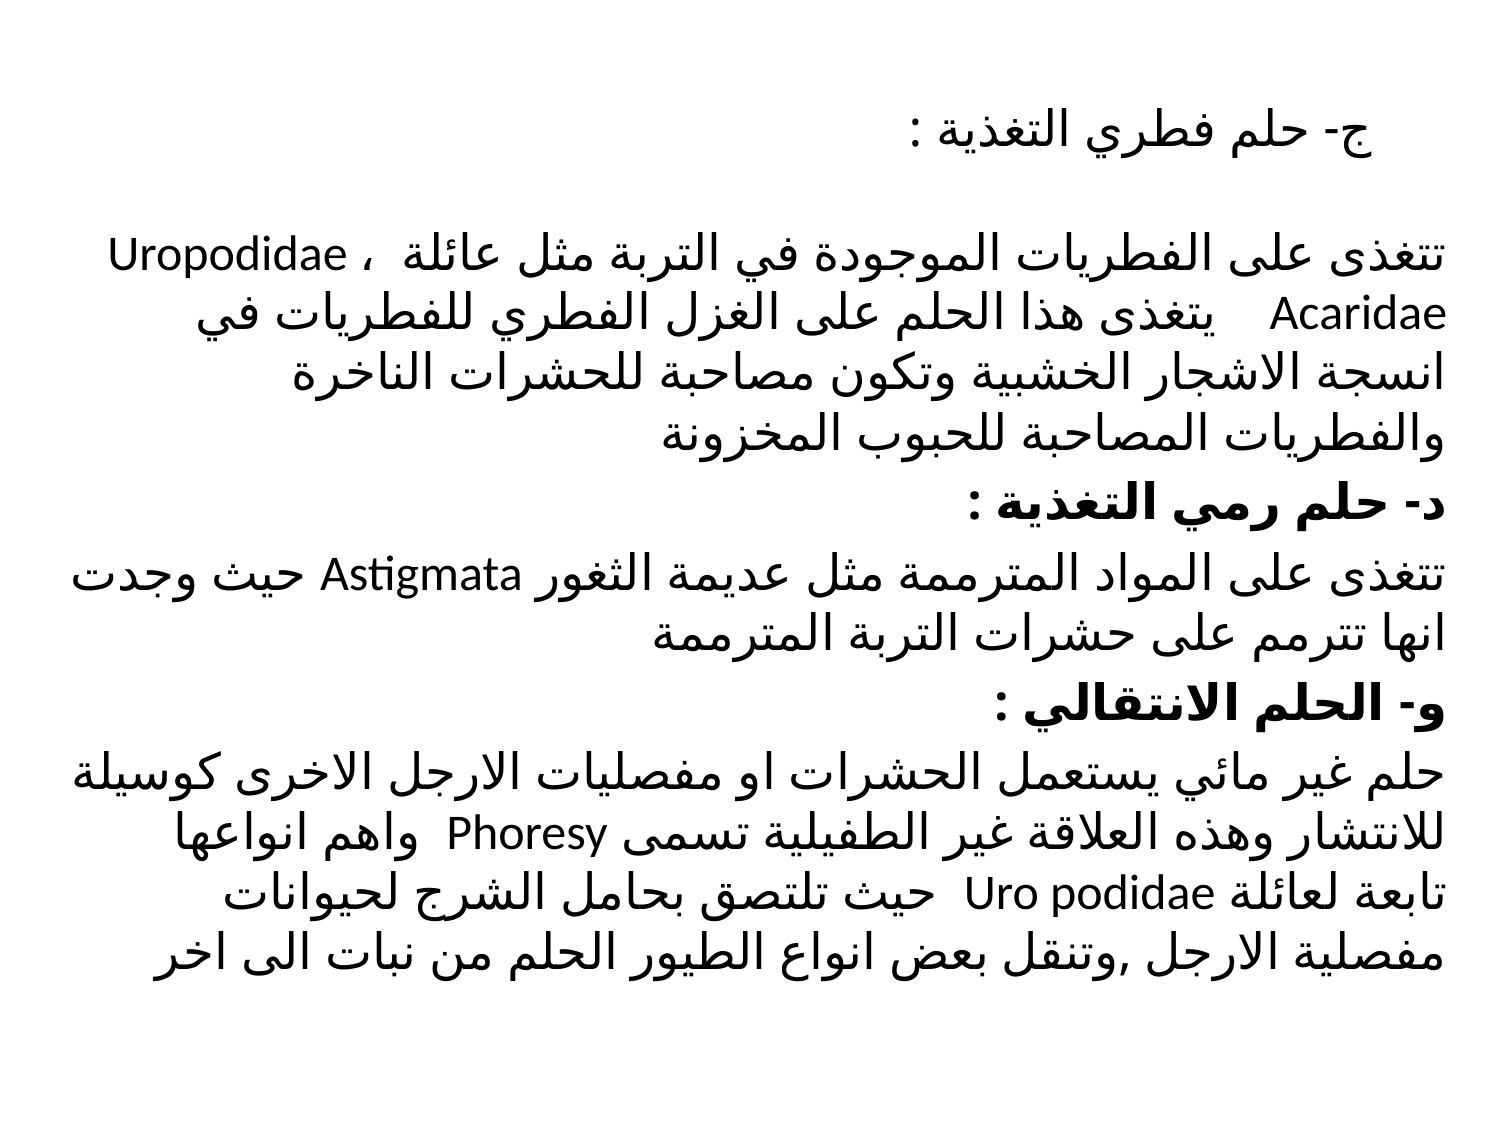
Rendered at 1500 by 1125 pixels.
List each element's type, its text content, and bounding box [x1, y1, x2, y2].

title ج- حلم فطري التغذية : [112, 37, 1388, 212]
subtitle تتغذى على الفطريات الموجودة في التربة مثل عائلة Uropodidae ، Acaridae يتغذى هذا الحلم على الغزل الفطري للفطريات في انسجة الاشجار الخشبية وتكون مصاحبة للحشرات الناخرة والفطريات المصاحبة للحبوب المخزونة د- حلم رمي التغذية : تتغذى على المواد المترممة مثل عديمة الثغور Astigmata حيث وجدت انها تترمم على حشرات التربة المترممة و- الحلم الانتقالي : حلم غير مائي يستعمل الحشرات او مفصليات الارجل الاخرى كوسيلة للانتشار وهذه العلاقة غير الطفيلية تسمى Phoresy واهم انواعها تابعة لعائلة Uro podidae حيث تلتصق بحامل الشرج لحيوانات مفصلية الارجل ,وتنقل بعض انواع الطيور الحلم من نبات الى اخر [52, 212, 1463, 1093]
